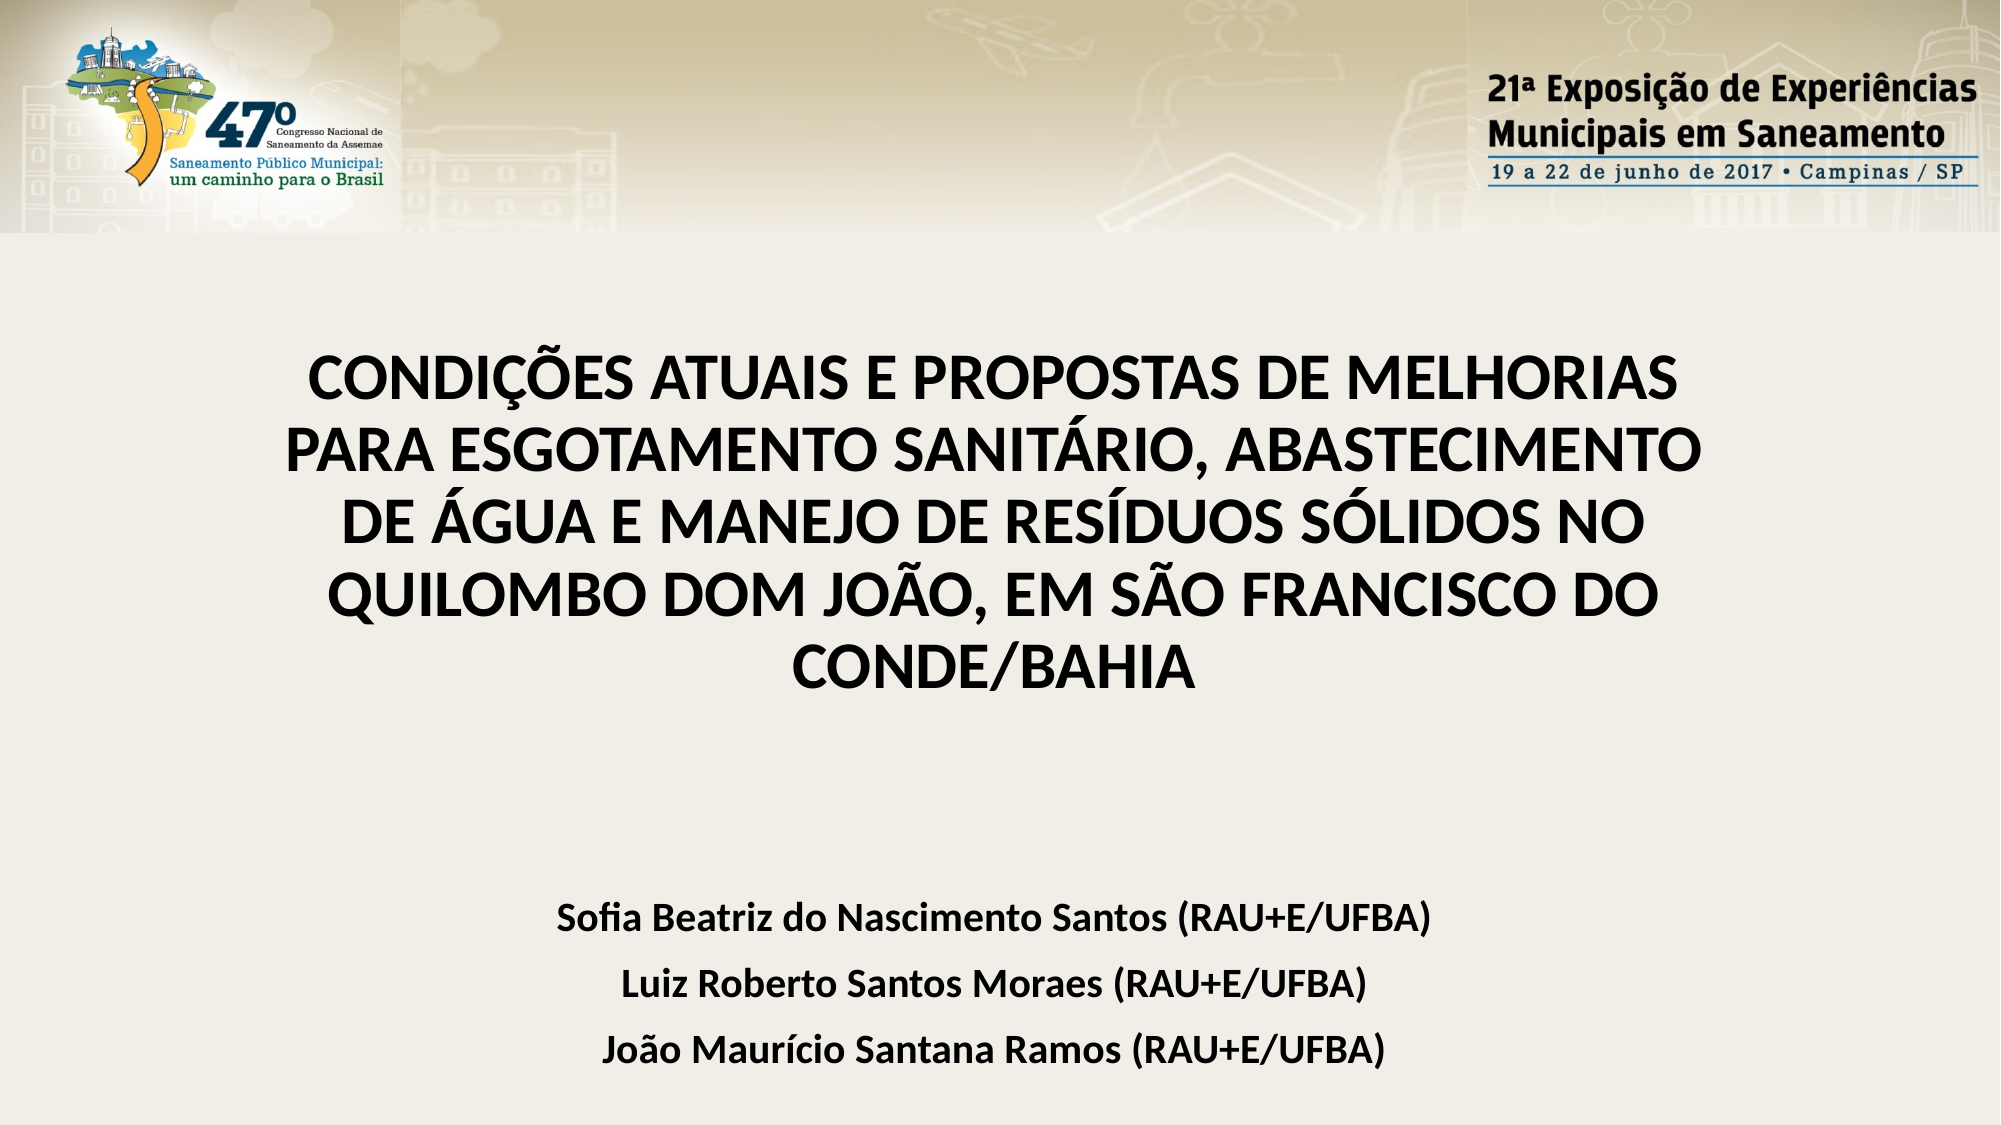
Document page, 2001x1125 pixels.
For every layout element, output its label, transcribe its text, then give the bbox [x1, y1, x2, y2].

subtitle Sofia Beatriz do Nascimento Santos (RAU+E/UFBA) Luiz Roberto Santos Moraes (RAU+E/UFBA) João Maurício Santana Ramos (RAU+E/UFBA) [244, 888, 1745, 1082]
title CONDIÇÕES ATUAIS E PROPOSTAS DE MELHORIAS PARA ESGOTAMENTO SANITÁRIO, ABASTECIMENTO DE ÁGUA E MANEJO DE RESÍDUOS SÓLIDOS NO QUILOMBO DOM JOÃO, EM SÃO FRANCISCO DO CONDE/BAHIA [244, 326, 1745, 719]
picture [0, 0, 2000, 233]
